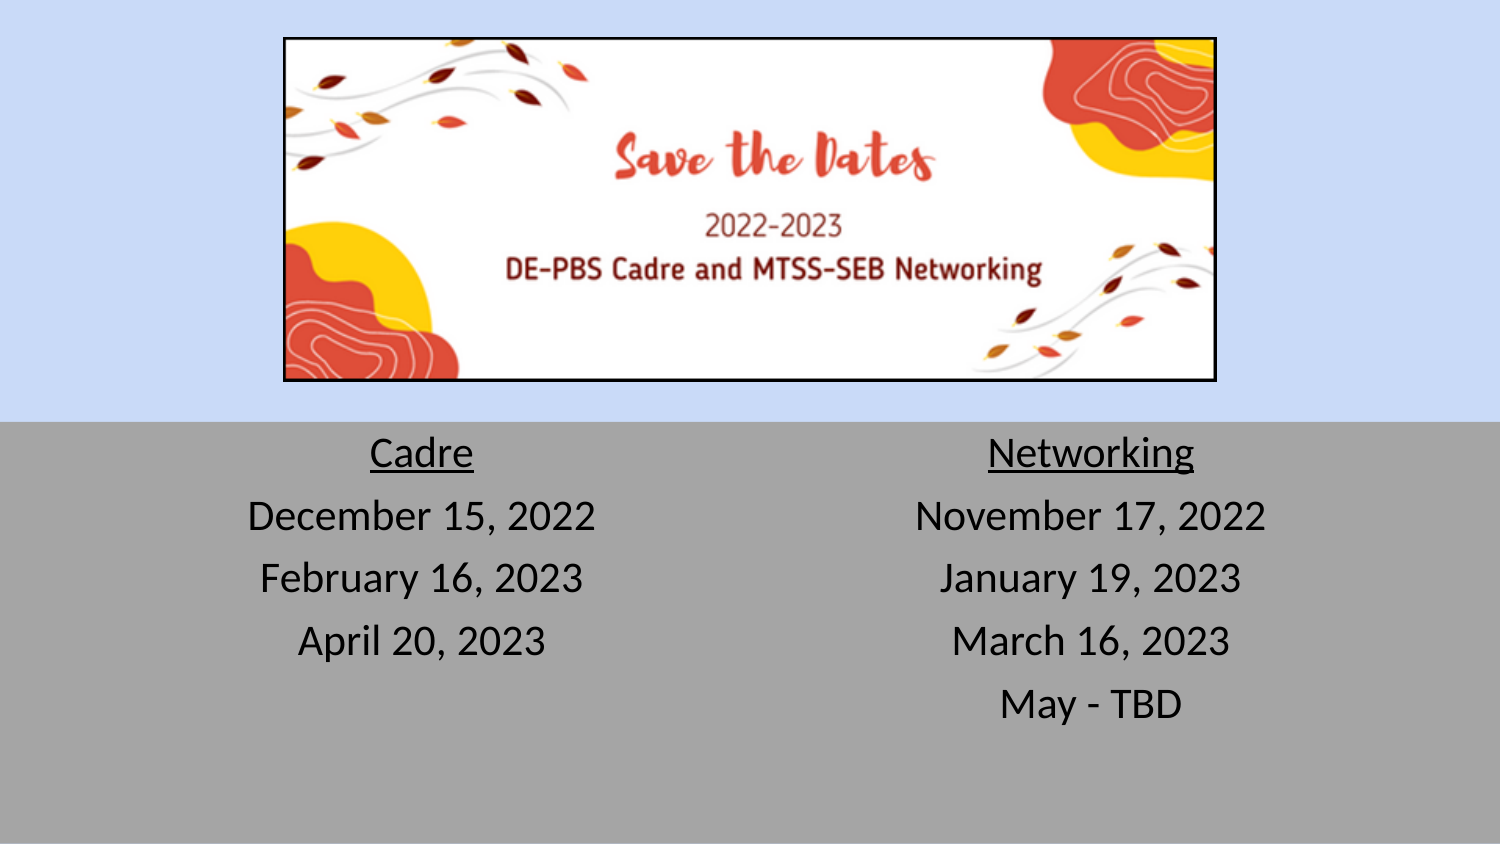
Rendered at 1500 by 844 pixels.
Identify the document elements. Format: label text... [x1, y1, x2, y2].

picture [283, 37, 1217, 382]
list Networking November 17, 2022 January 19, 2023 March 16, 2023 May - TBD [762, 421, 1419, 728]
list Cadre December 15, 2022 February 16, 2023 April 20, 2023 [93, 421, 750, 680]
